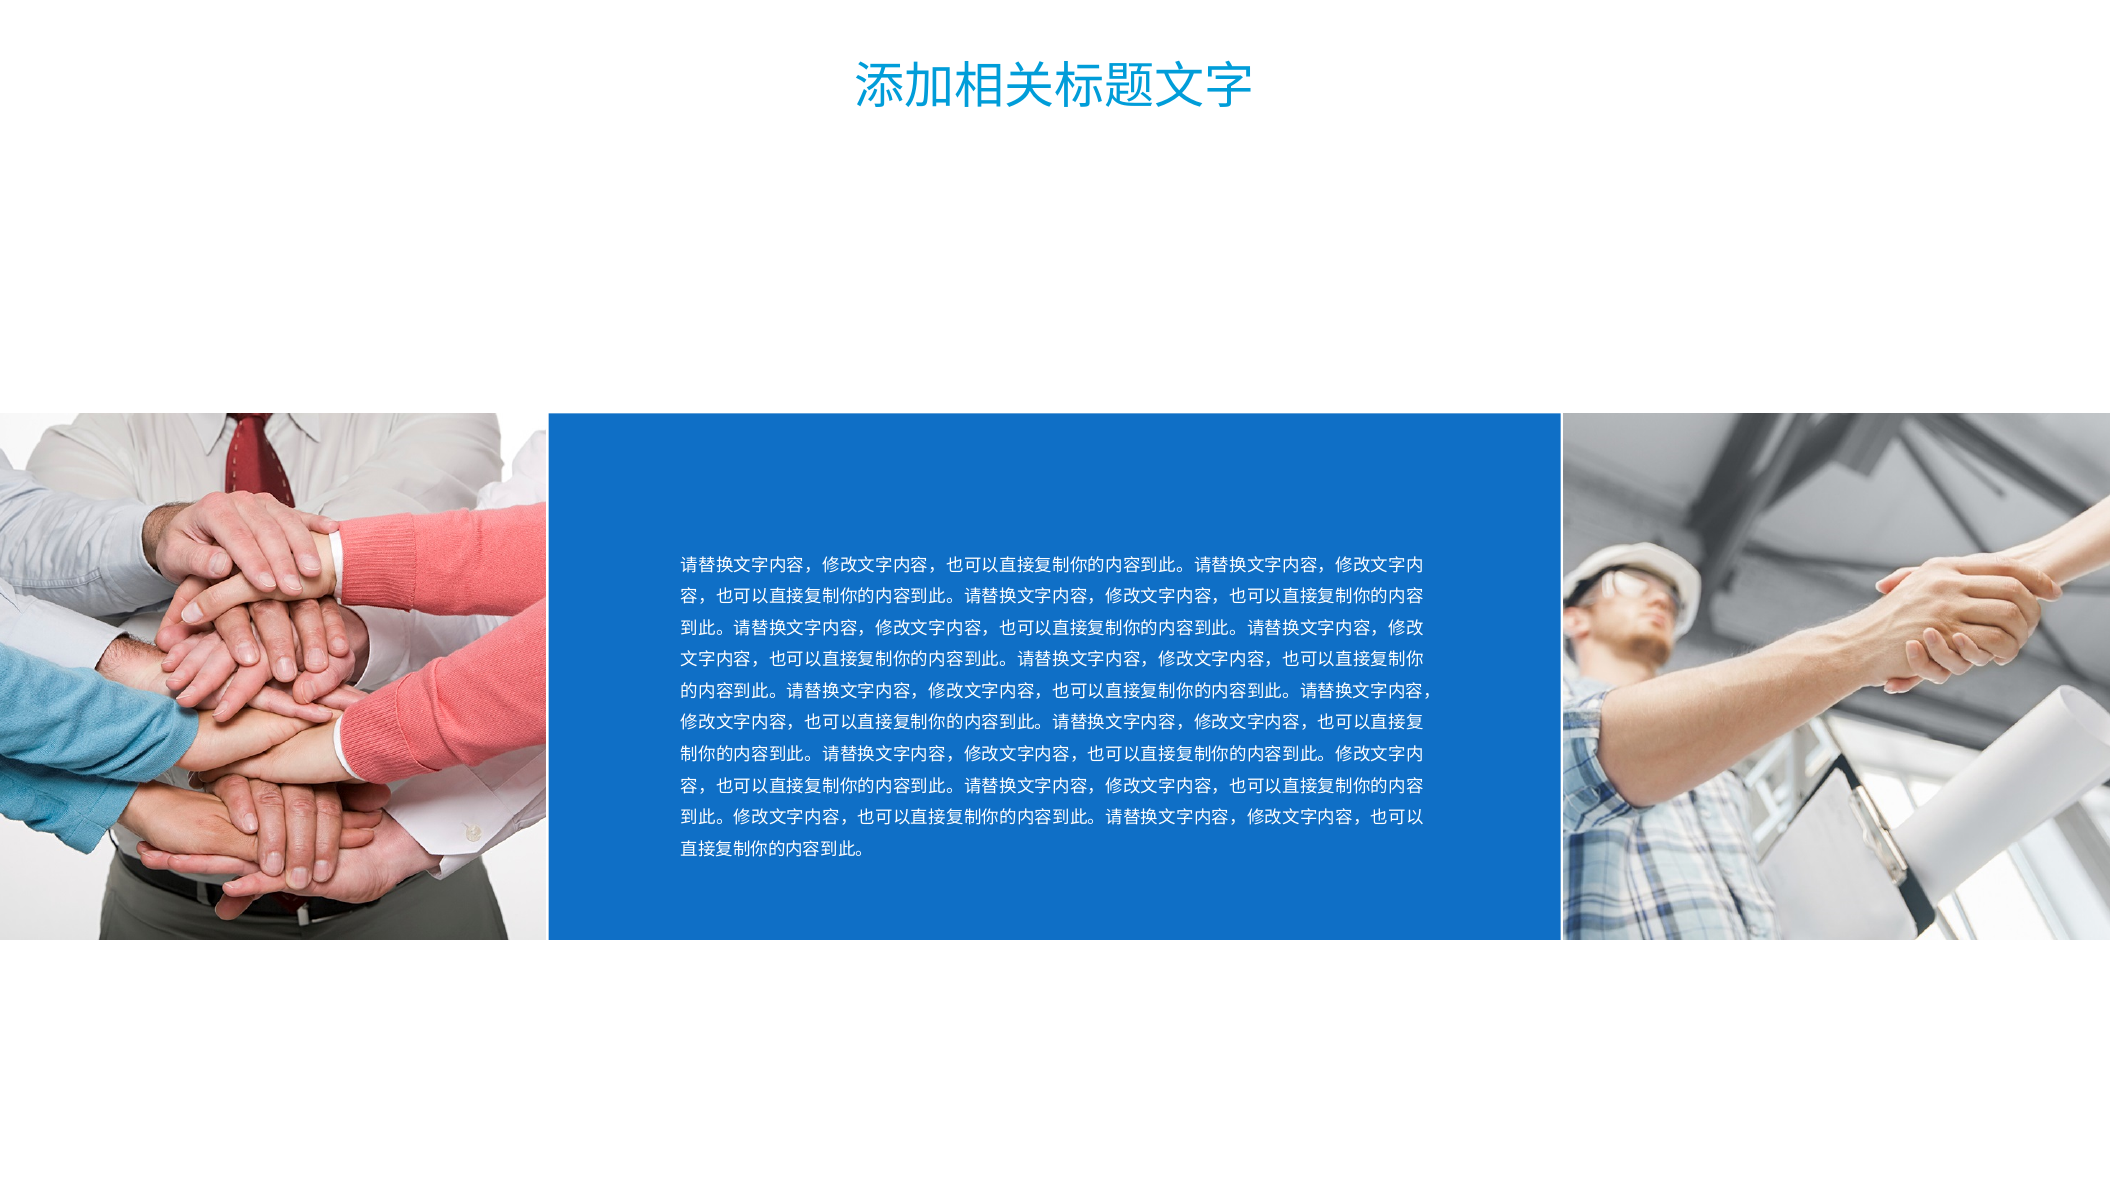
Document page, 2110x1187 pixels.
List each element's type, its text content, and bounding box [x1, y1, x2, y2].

text_box 请替换文字内容，修改文字内容，也可以直接复制你的内容到此。请替换文字内容，修改文字内容，也可以直接复制你的内容到此。请替换文字内容，修改文字内容，也可以直接复制你的内容到此。请替换文字内容，修改文字内容，也可以直接复制你的内容到此。请替换文字内容，修改文字内容，也可以直接复制你的内容到此。请替换文字内容，修改文字内容，也可以直接复制你的内容到此。请替换文字内容，修改文字内容，也可以直接复制你的内容到此。请替换文字内容，修改文字内容，也可以直接复制你的内容到此。请替换文字内容，修改文字内容，也可以直接复制你的内容到此。请替换文字内容，修改文字内容，也可以直接复制你的内容到此。修改文字内容，也可以直接复制你的内容到此。请替换文字内容，修改文字内容，也可以直接复制你的内容到此。修改文字内容，也可以直接复制你的内容到此。请替换文字内容，修改文字内容，也可以直接复制你的内容到此。 [680, 542, 1425, 859]
text_box 添加相关标题文字 [839, 34, 1270, 121]
text_box [548, 412, 1562, 941]
text_box [0, 412, 547, 941]
text_box [1562, 412, 2110, 941]
